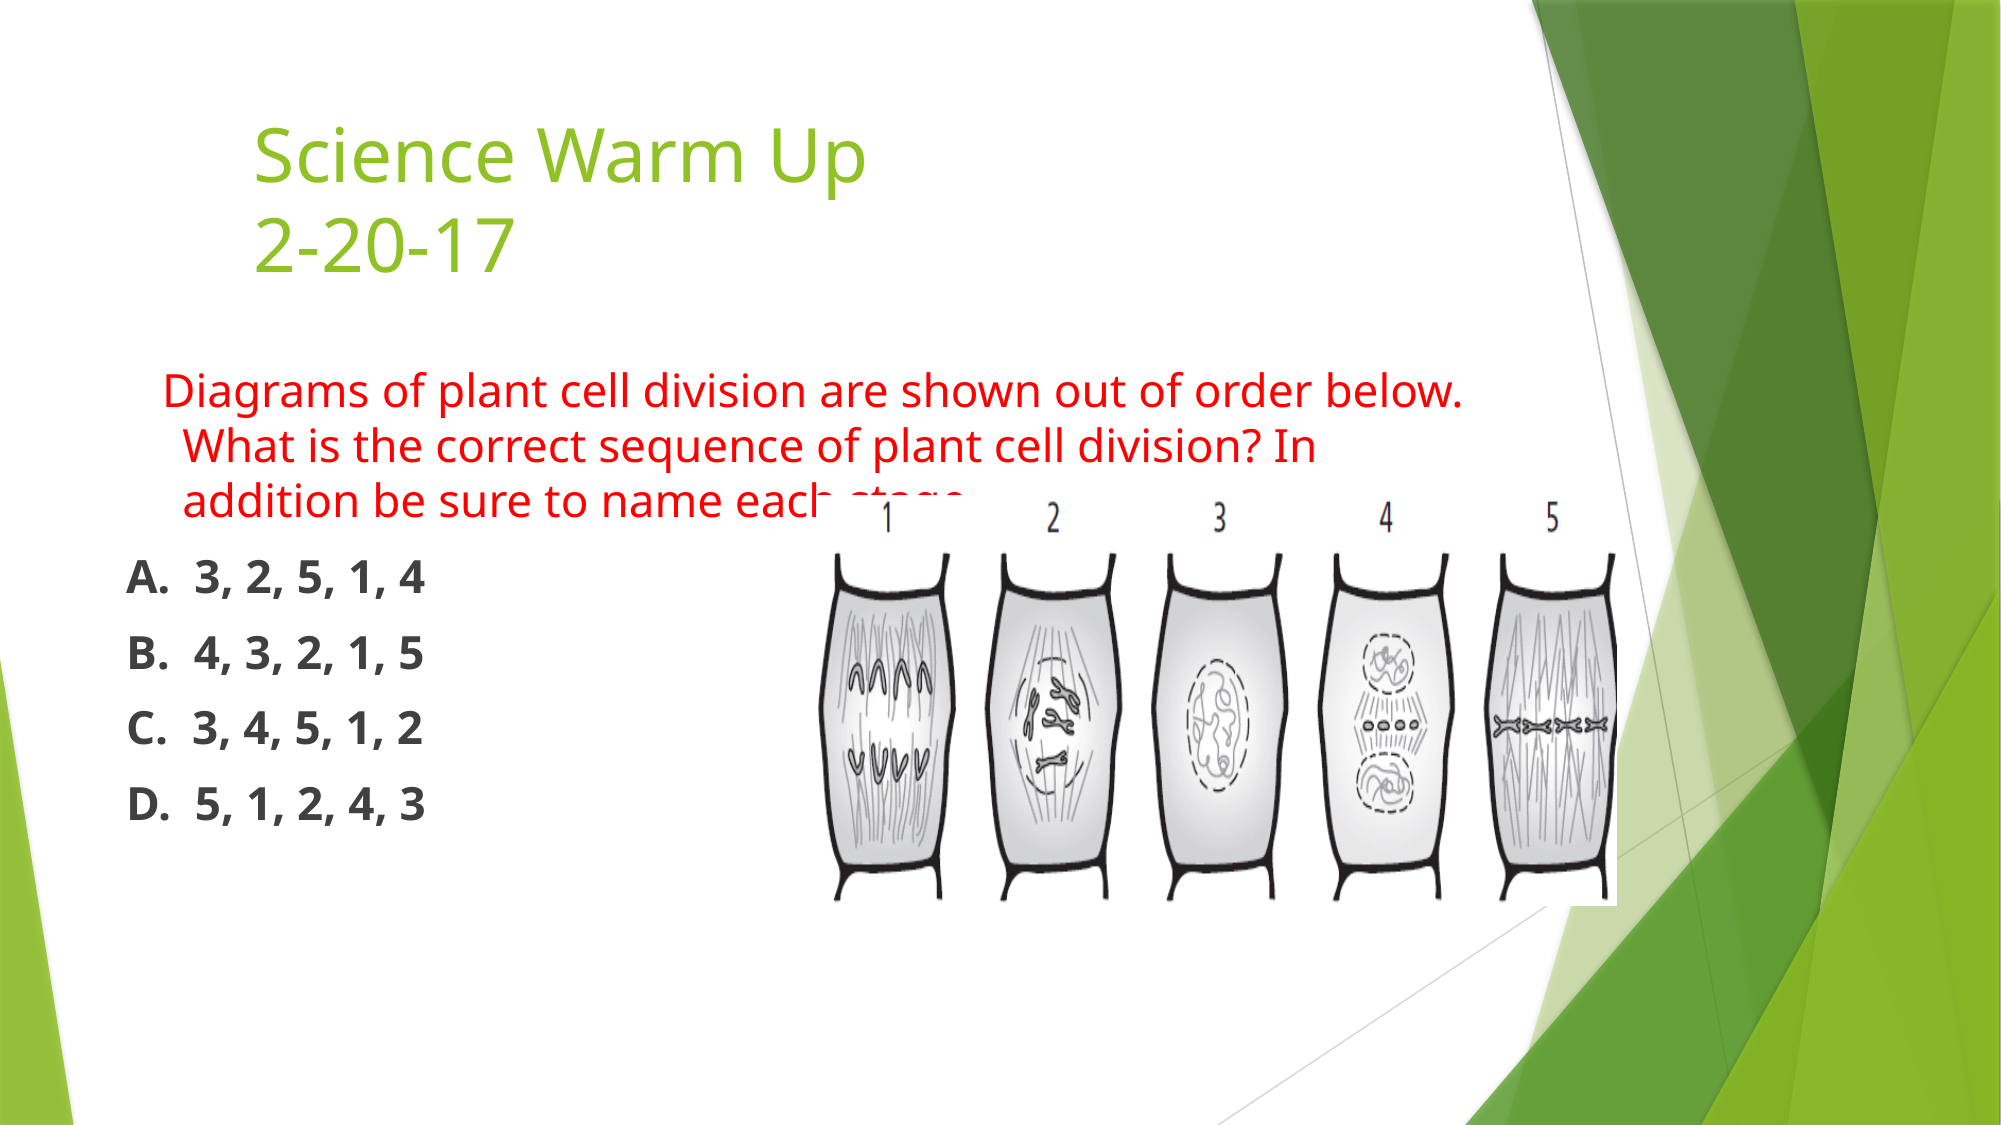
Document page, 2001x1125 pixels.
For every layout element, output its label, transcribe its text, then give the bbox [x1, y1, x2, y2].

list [815, 495, 1617, 906]
list Diagrams of plant cell division are shown out of order below. What is the correct sequence of plant cell division? In addition be sure to name each stage. A. 3, 2, 5, 1, 4 B. 4, 3, 2, 1, 5 C. 3, 4, 5, 1, 2 D. 5, 1, 2, 4, 3 [111, 354, 1522, 992]
title Science Warm Up 2-20-17 [238, 99, 1522, 317]
